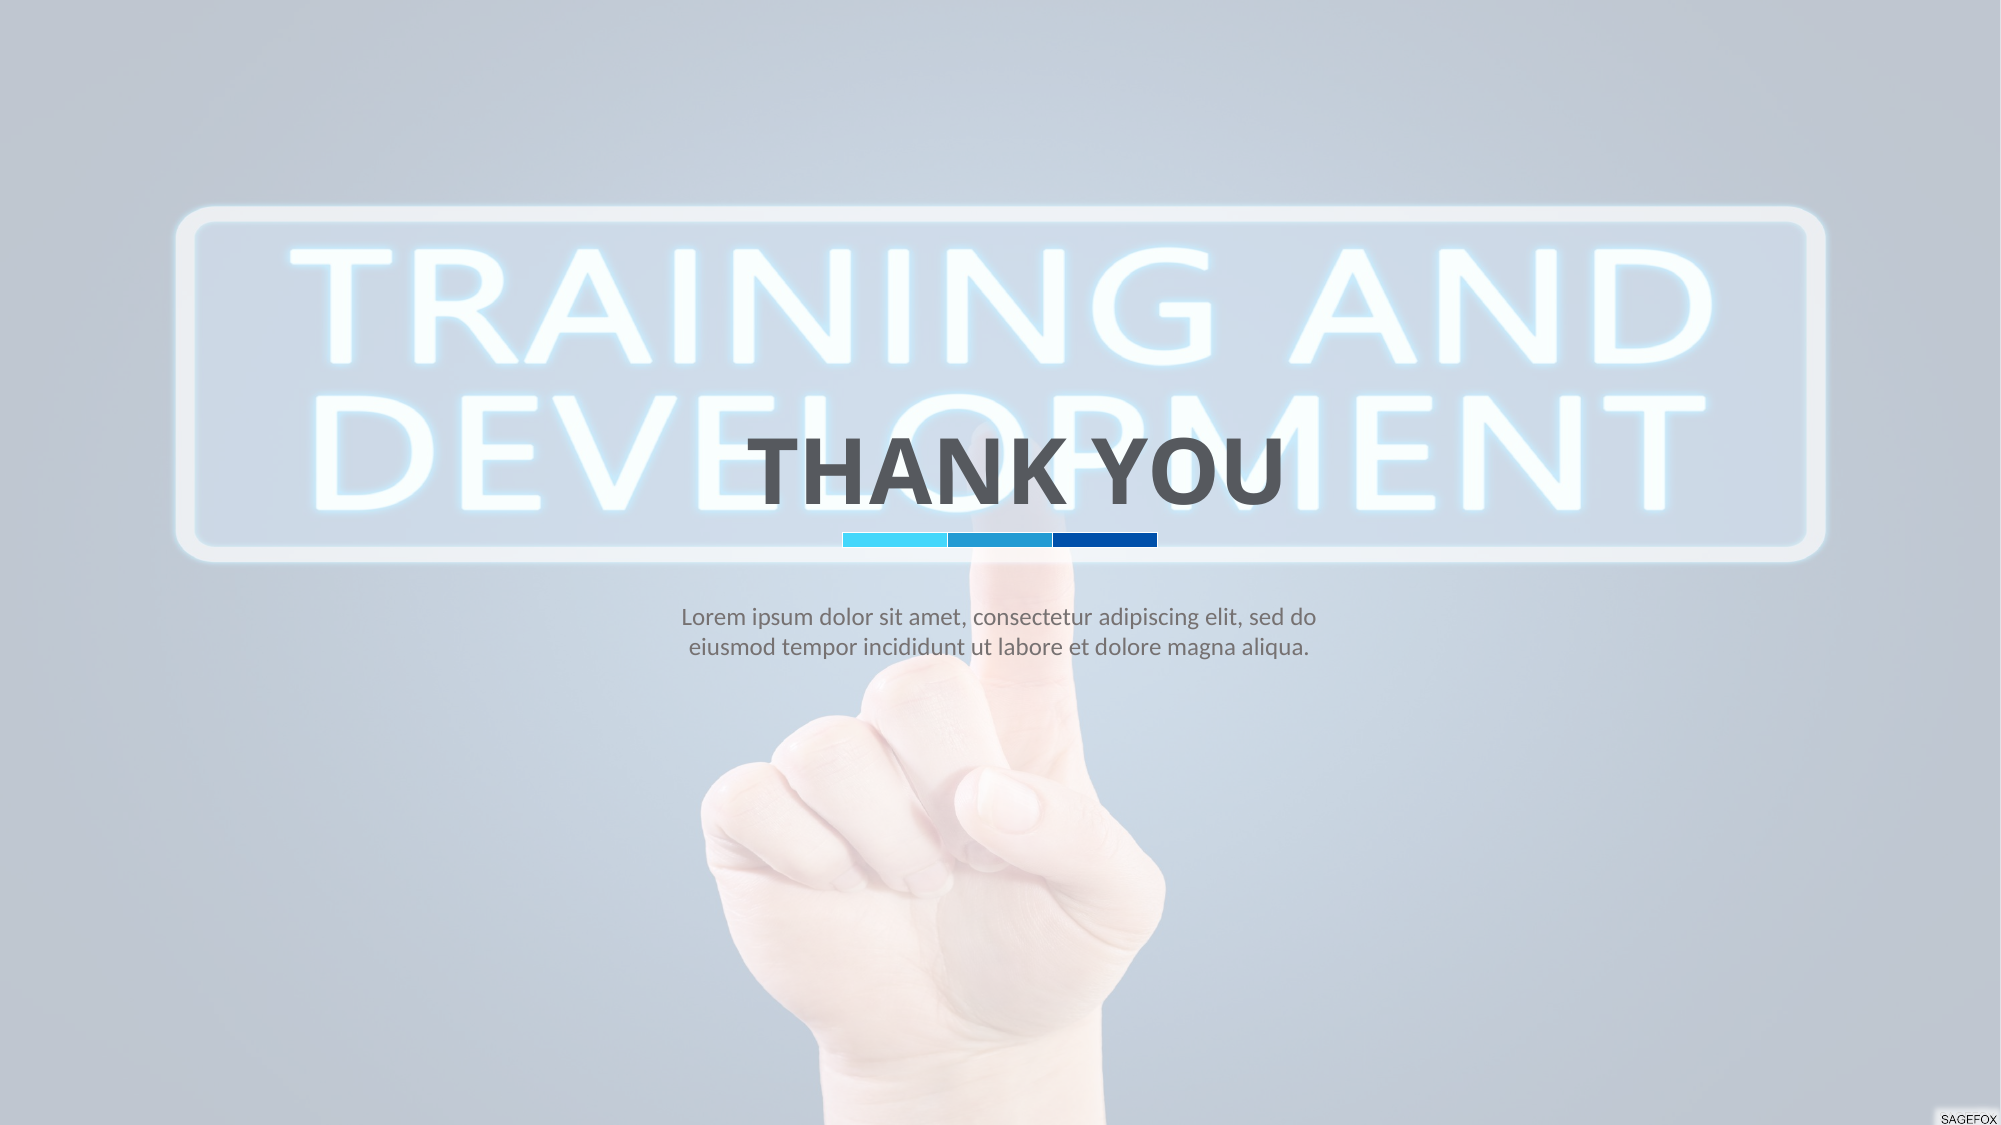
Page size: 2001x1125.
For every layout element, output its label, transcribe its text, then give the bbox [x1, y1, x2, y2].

text_box Lorem ipsum dolor sit amet, consectetur adipiscing elit, sed do eiusmod tempor incididunt ut labore et dolore magna aliqua. [660, 593, 1340, 668]
picture [1938, 1114, 1999, 1125]
text_box THANK YOU [565, 405, 1470, 531]
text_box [842, 532, 1158, 548]
